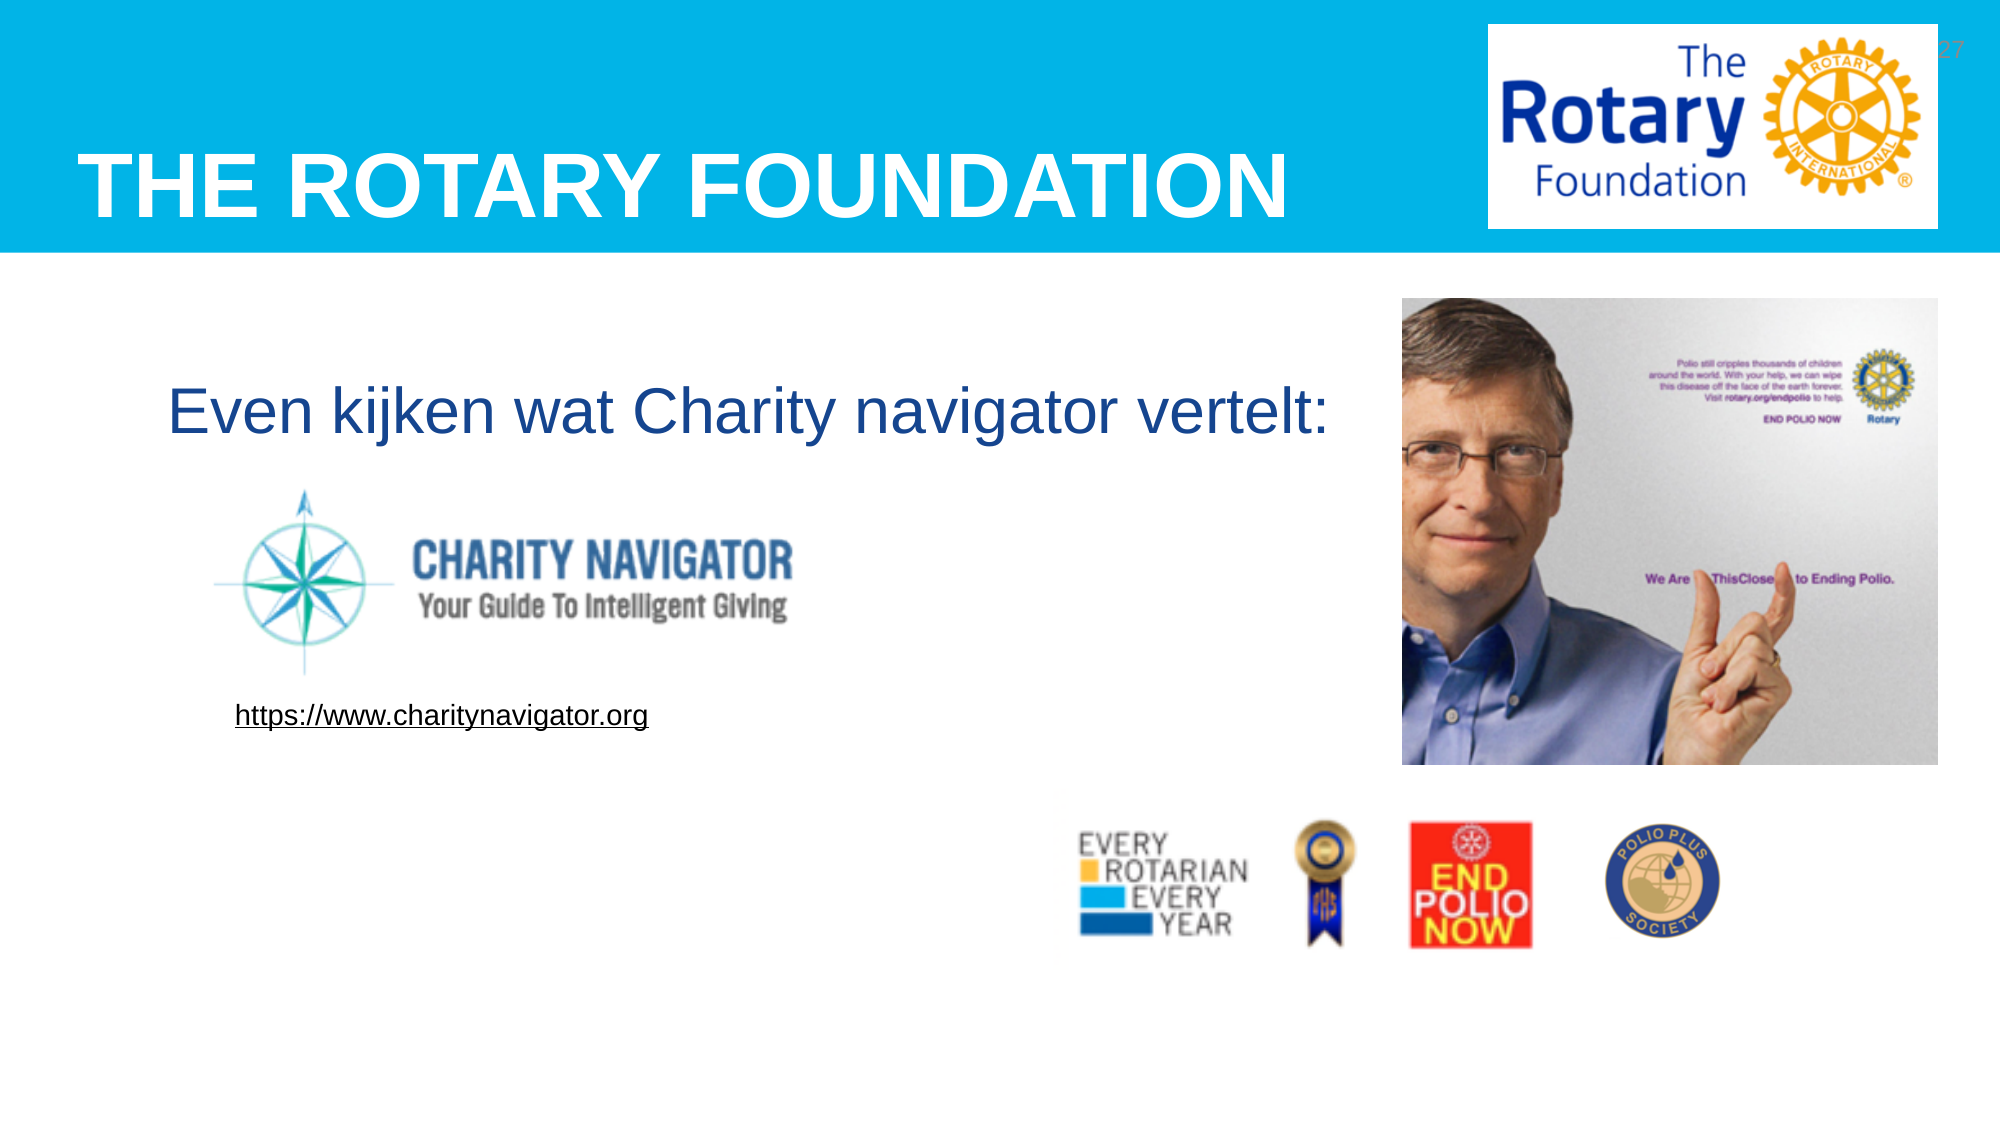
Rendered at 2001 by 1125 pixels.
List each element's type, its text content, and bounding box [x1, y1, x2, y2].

picture [1402, 298, 1938, 765]
slide_number 27 [1911, 18, 1981, 79]
picture [1053, 788, 1554, 970]
picture [202, 482, 808, 684]
list Even kijken wat Charity navigator vertelt: [39, 300, 2000, 1028]
picture [1489, 25, 1937, 228]
text_box https://www.charitynavigator.org [220, 688, 790, 739]
picture [1596, 811, 1729, 948]
title The Rotary Foundation [62, 0, 1950, 253]
